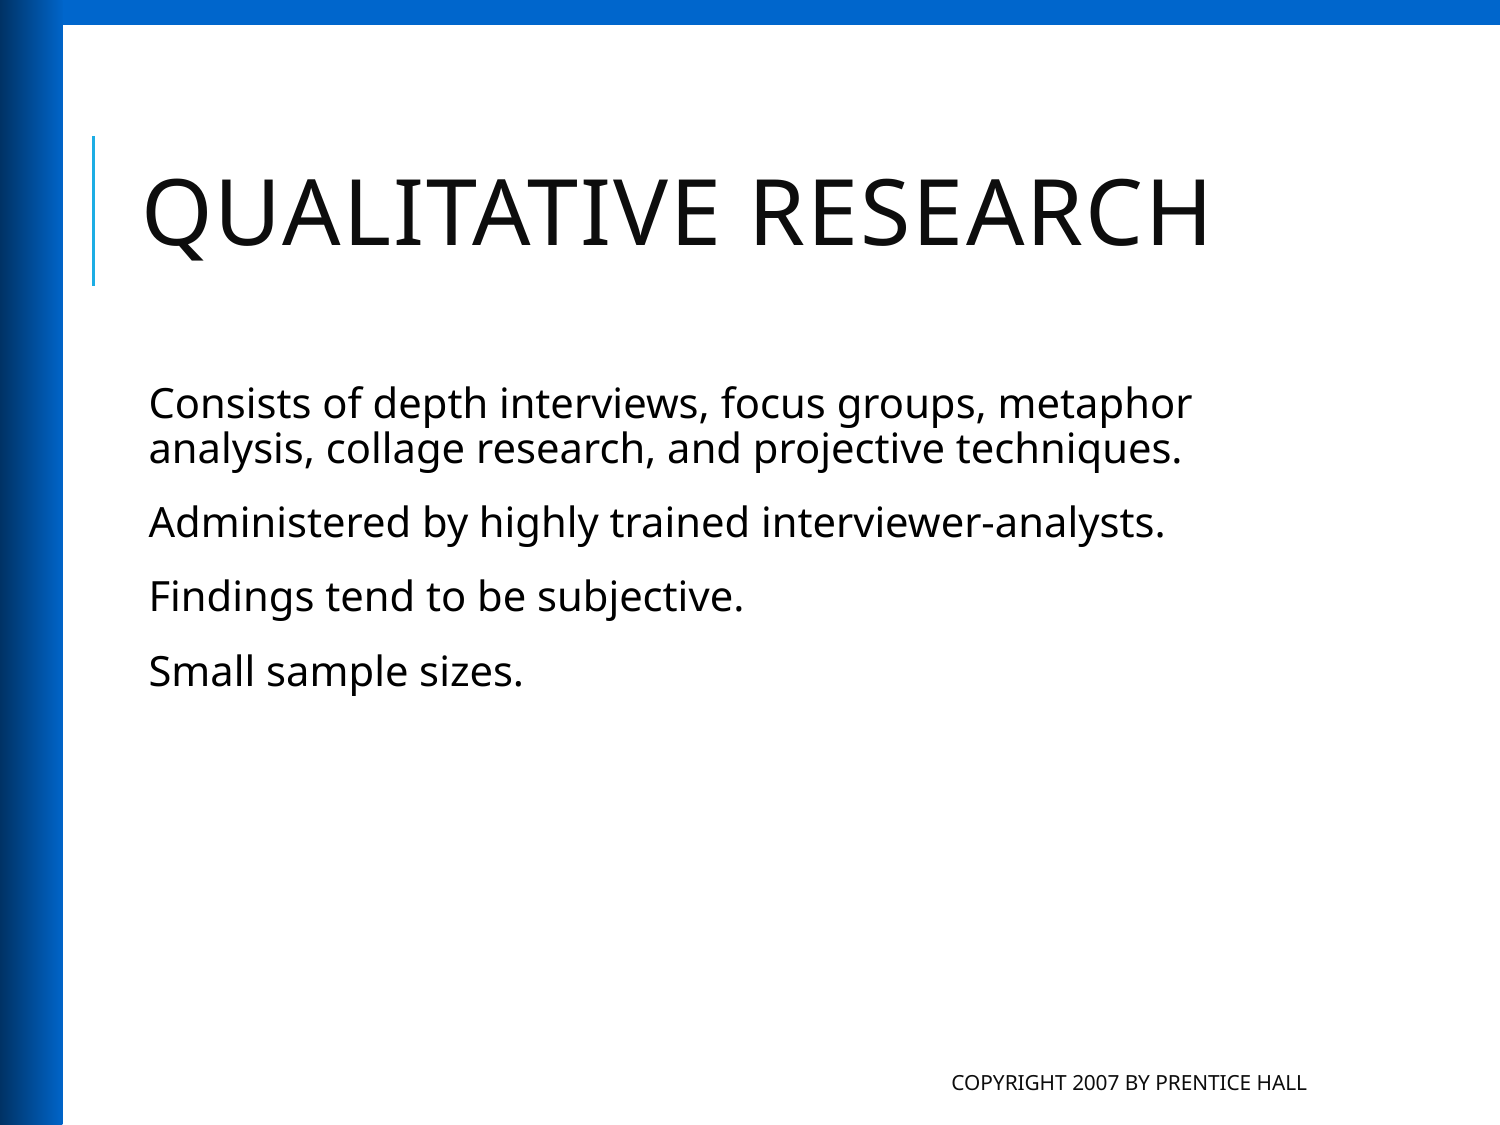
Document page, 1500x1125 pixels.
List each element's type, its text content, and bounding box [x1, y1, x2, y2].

title Qualitative Research [126, 96, 1322, 342]
footer Copyright 2007 by Prentice Hall [595, 1061, 1322, 1107]
list Consists of depth interviews, focus groups, metaphor analysis, collage research, and projective techniques. Administered by highly trained interviewer-analysts. Findings tend to be subjective. Small sample sizes. [126, 375, 1322, 1035]
